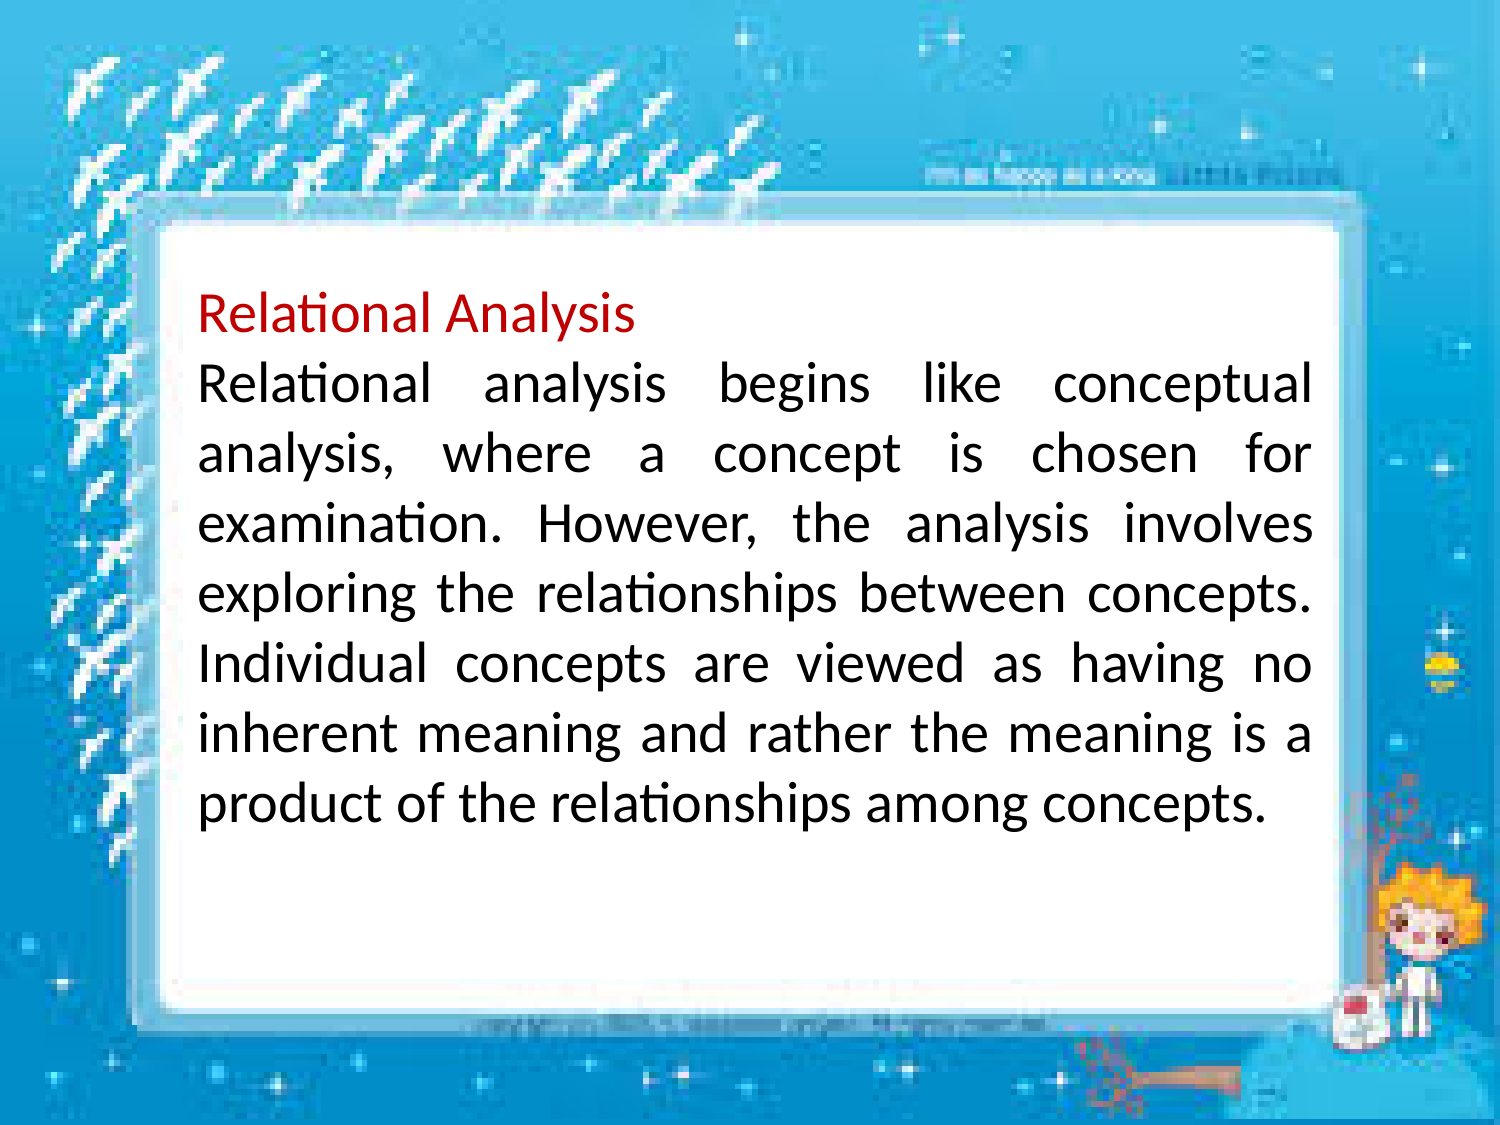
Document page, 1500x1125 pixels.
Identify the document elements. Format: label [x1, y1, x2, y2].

list [0, 0, 1500, 1125]
